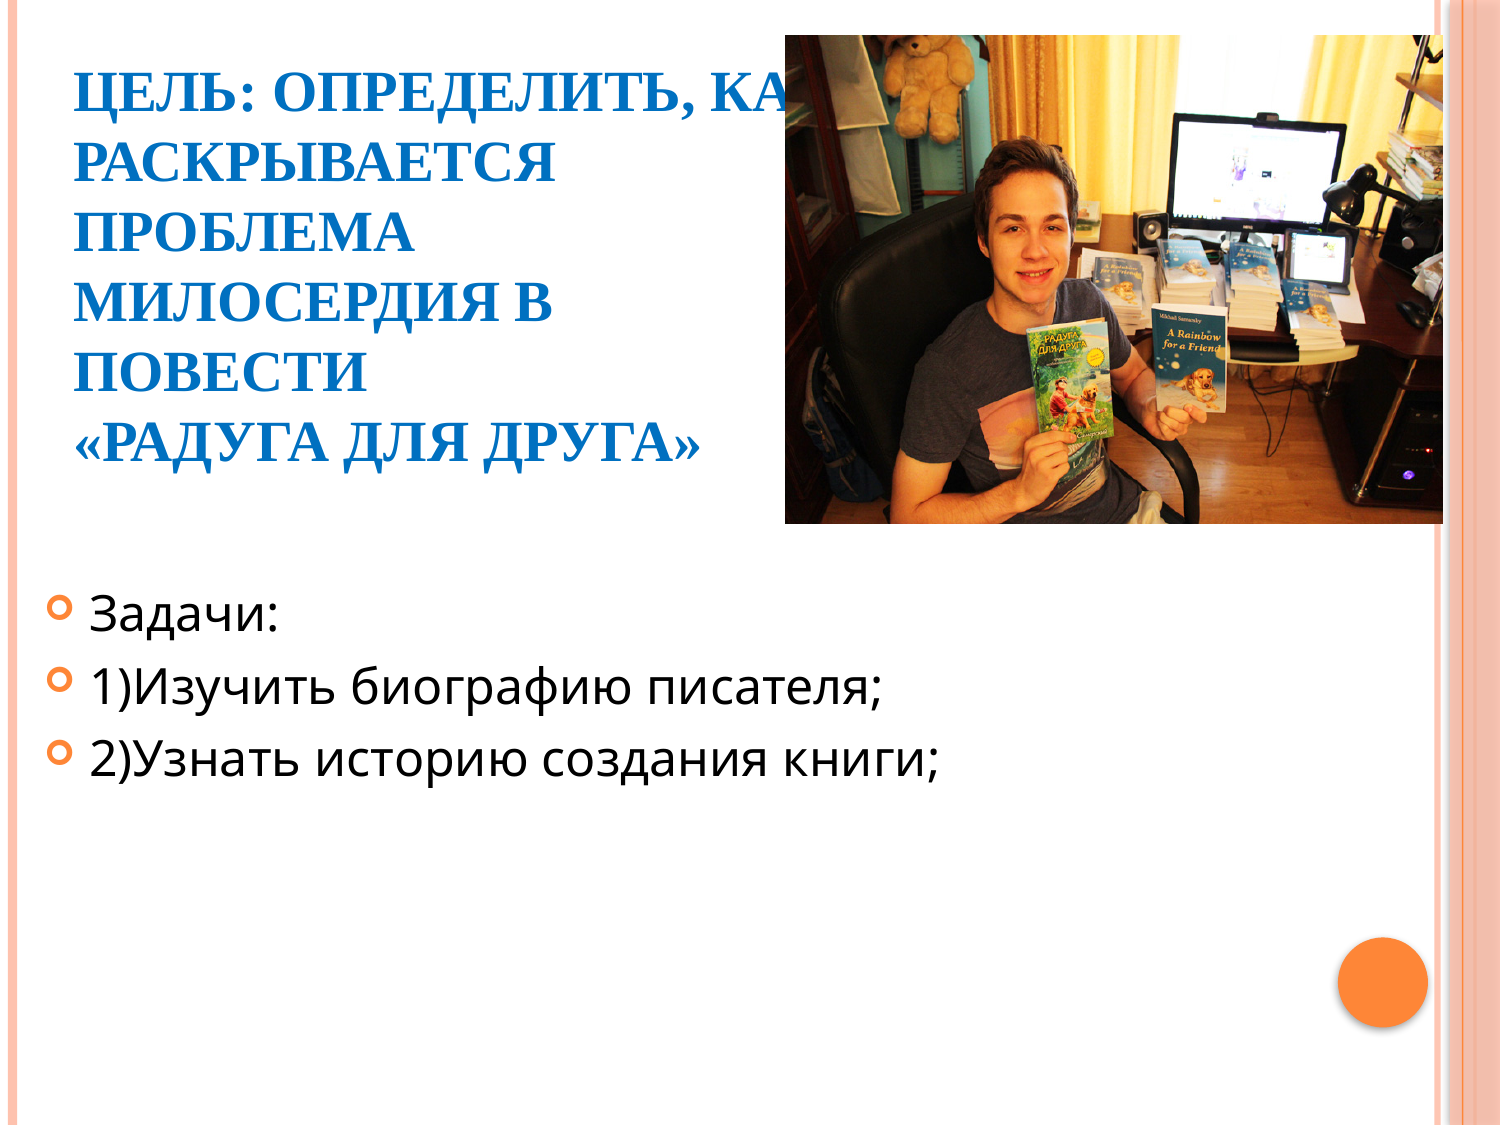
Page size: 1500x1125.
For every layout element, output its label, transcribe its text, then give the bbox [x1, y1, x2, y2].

title Цель: определить, как раскрывается проблема милосердия в повести «Радуга для друга» [58, 42, 778, 481]
list Задачи: 1)Изучить биографию писателя; 2)Узнать историю создания книги; [29, 574, 1069, 1025]
picture [784, 34, 1443, 525]
